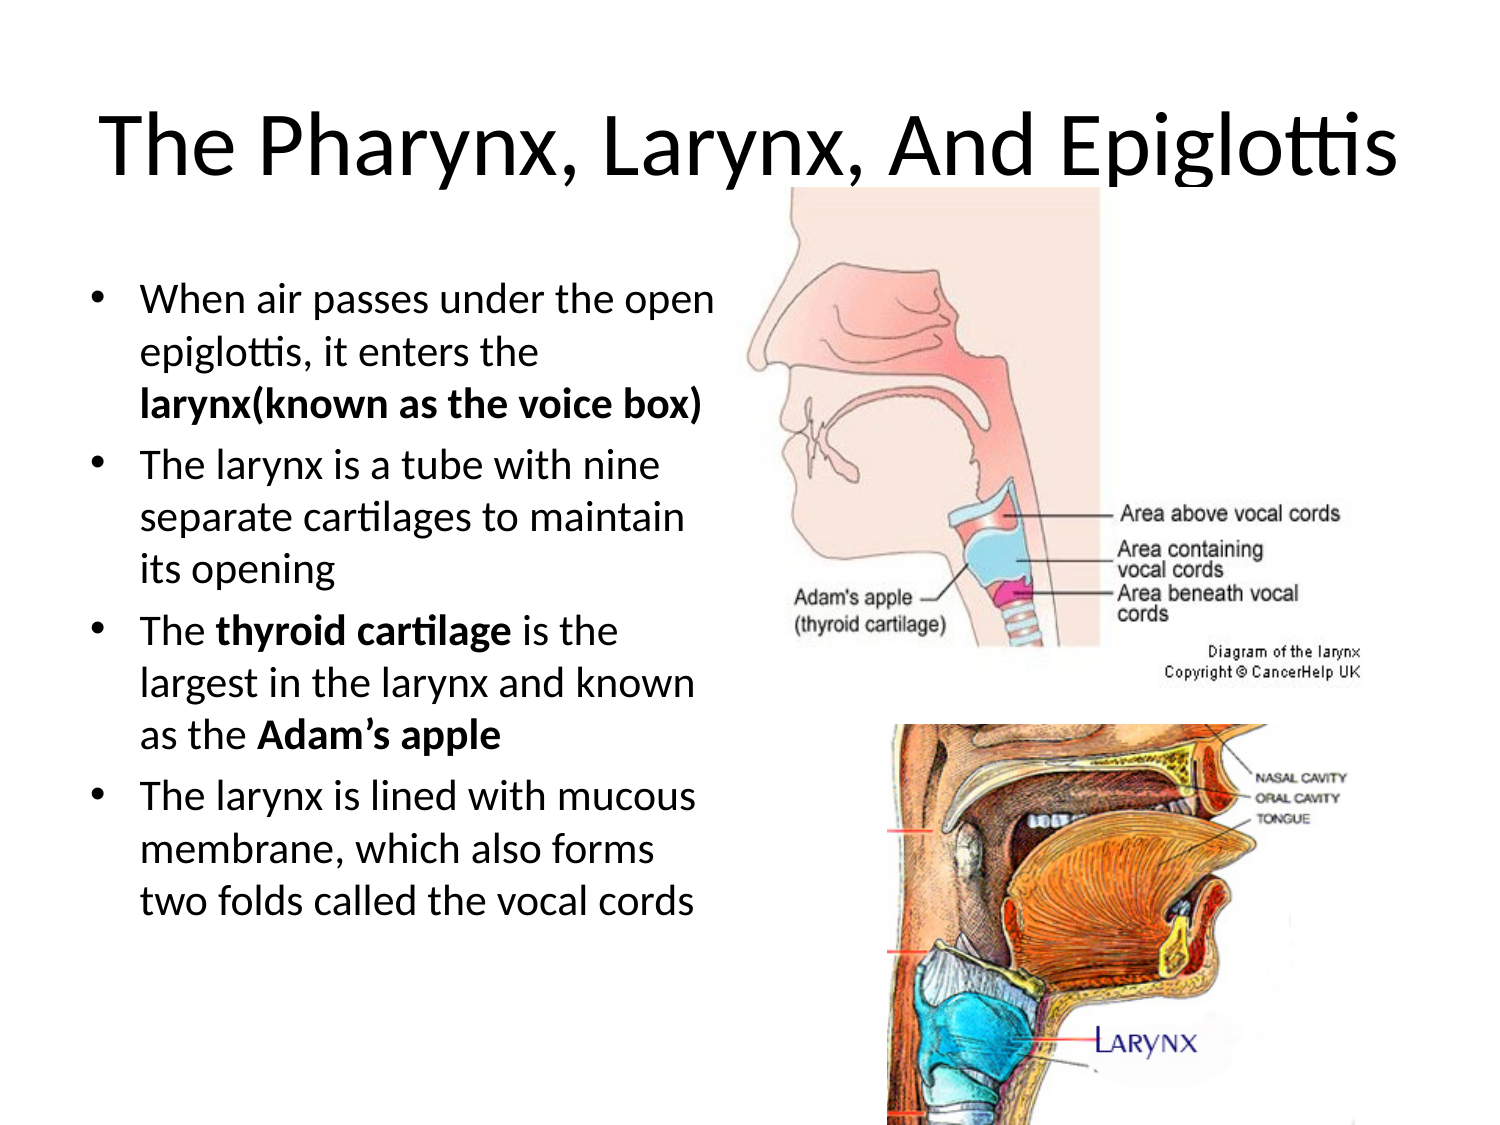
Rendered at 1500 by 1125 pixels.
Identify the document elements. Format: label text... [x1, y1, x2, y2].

picture [737, 187, 1366, 688]
title The Pharynx, Larynx, And Epiglottis [75, 45, 1425, 233]
list When air passes under the open epiglottis, it enters the larynx(known as the voice box) The larynx is a tube with nine separate cartilages to maintain its opening The thyroid cartilage is the largest in the larynx and known as the Adam’s apple The larynx is lined with mucous membrane, which also forms two folds called the vocal cords [75, 262, 738, 1005]
picture [887, 724, 1355, 1125]
